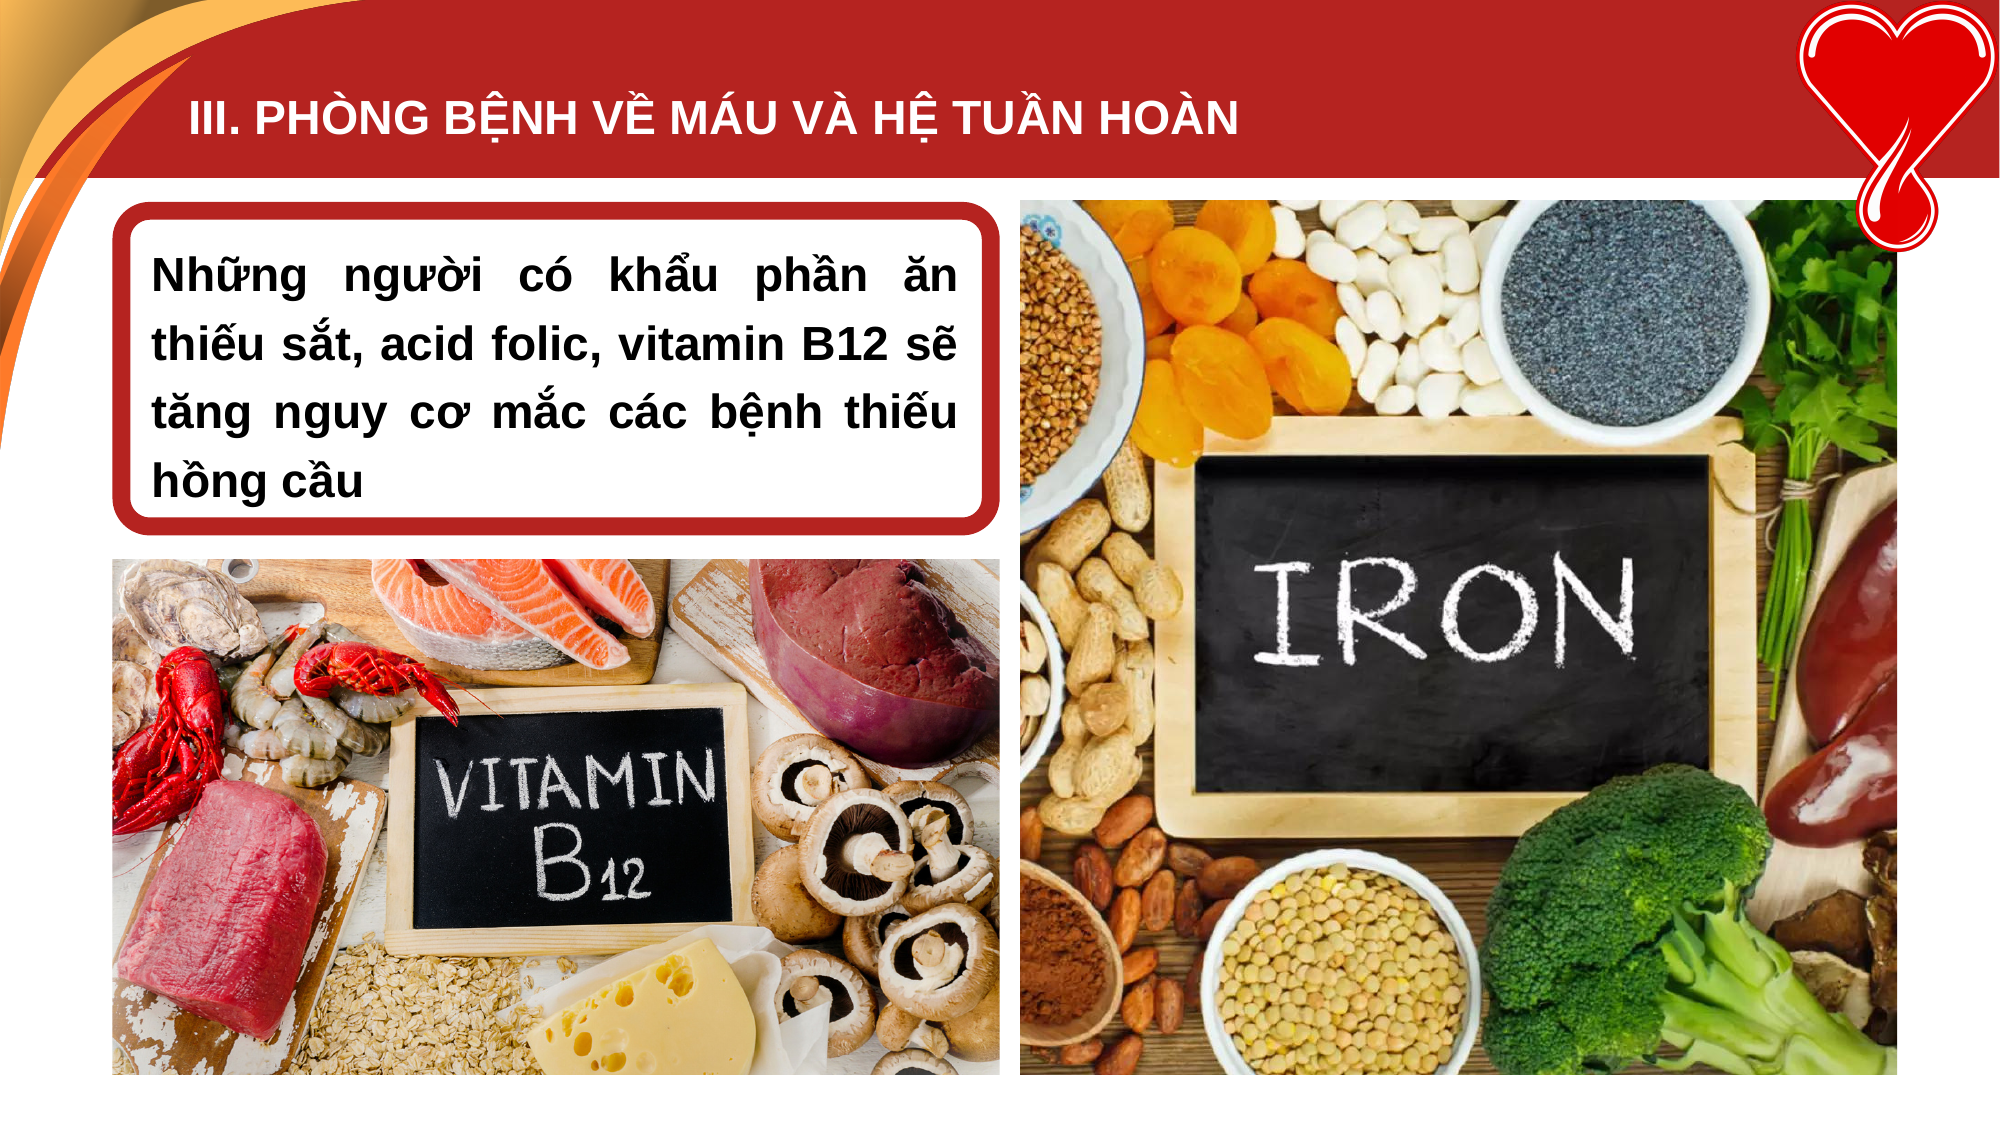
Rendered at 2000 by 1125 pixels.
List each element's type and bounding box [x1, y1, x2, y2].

text_box [112, 559, 1000, 1075]
text_box [1794, 189, 2000, 261]
text_box [112, 201, 1000, 536]
text_box [1020, 200, 1898, 1075]
text_box [0, 0, 2000, 178]
text_box [0, 189, 378, 450]
